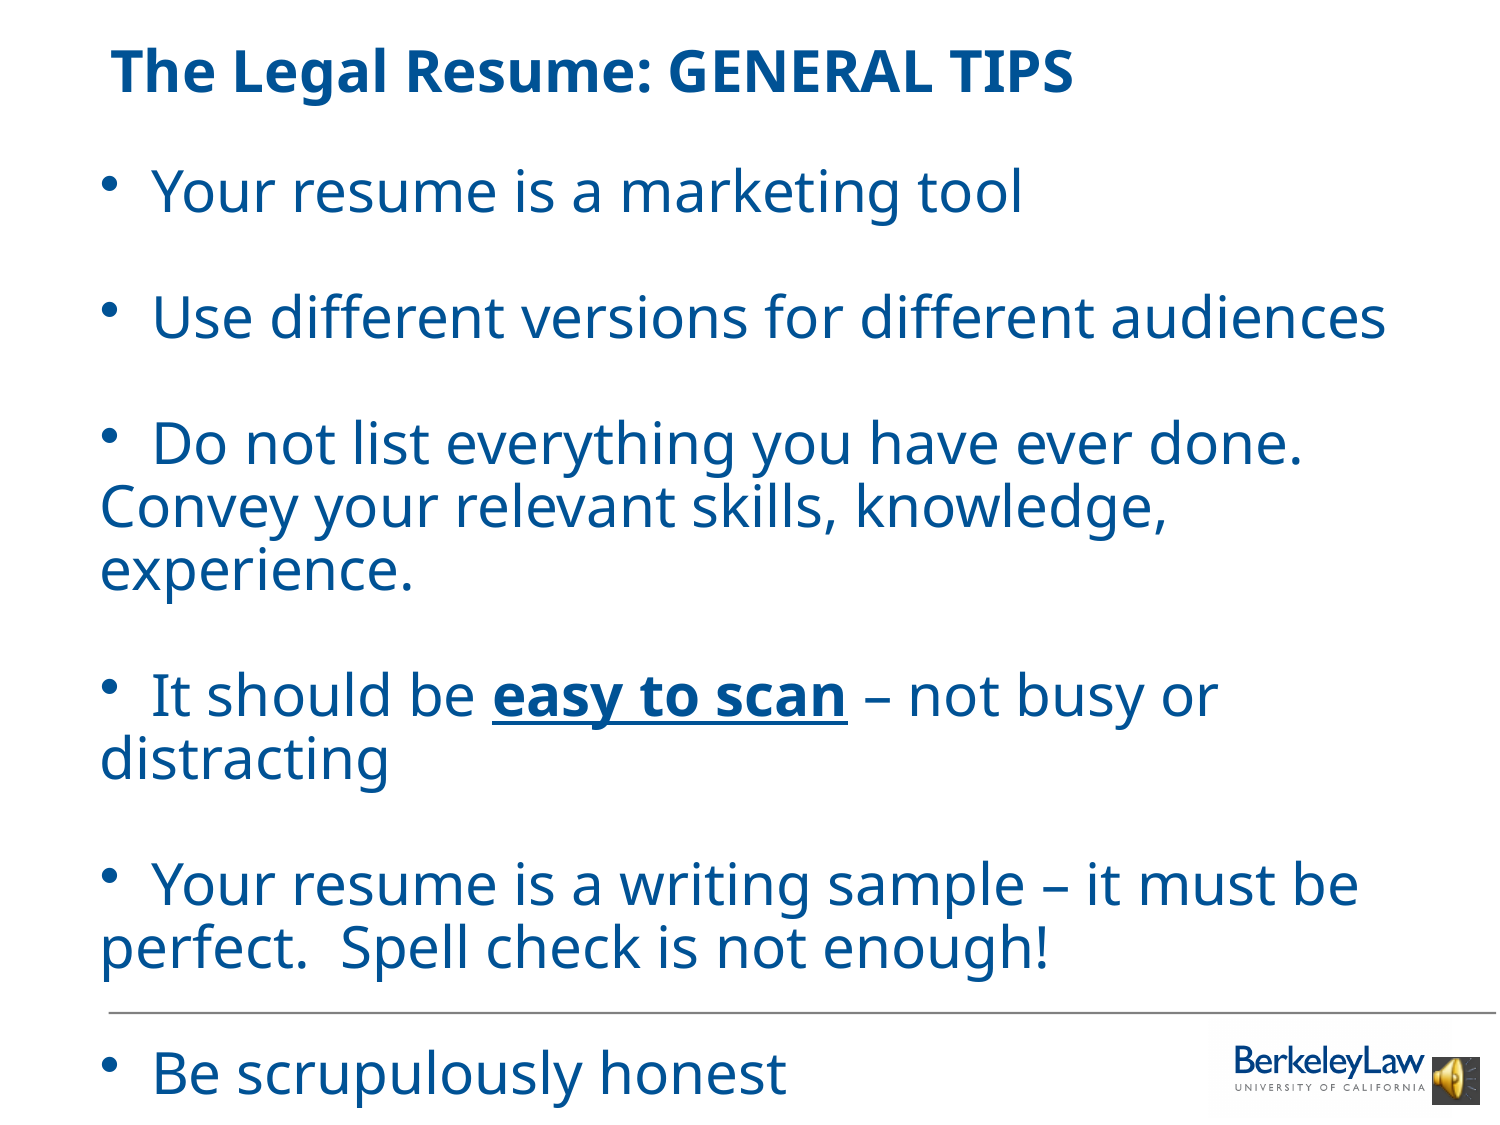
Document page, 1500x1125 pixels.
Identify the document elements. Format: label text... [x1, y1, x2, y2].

title The Legal Resume: GENERAL TIPS [110, 37, 1406, 125]
picture [1430, 1055, 1482, 1107]
list Your resume is a marketing tool Use different versions for different audiences Do not list everything you have ever done. Convey your relevant skills, knowledge, experience. It should be easy to scan – not busy or distracting Your resume is a writing sample – it must be perfect. Spell check is not enough! Be scrupulously honest [99, 162, 1423, 910]
